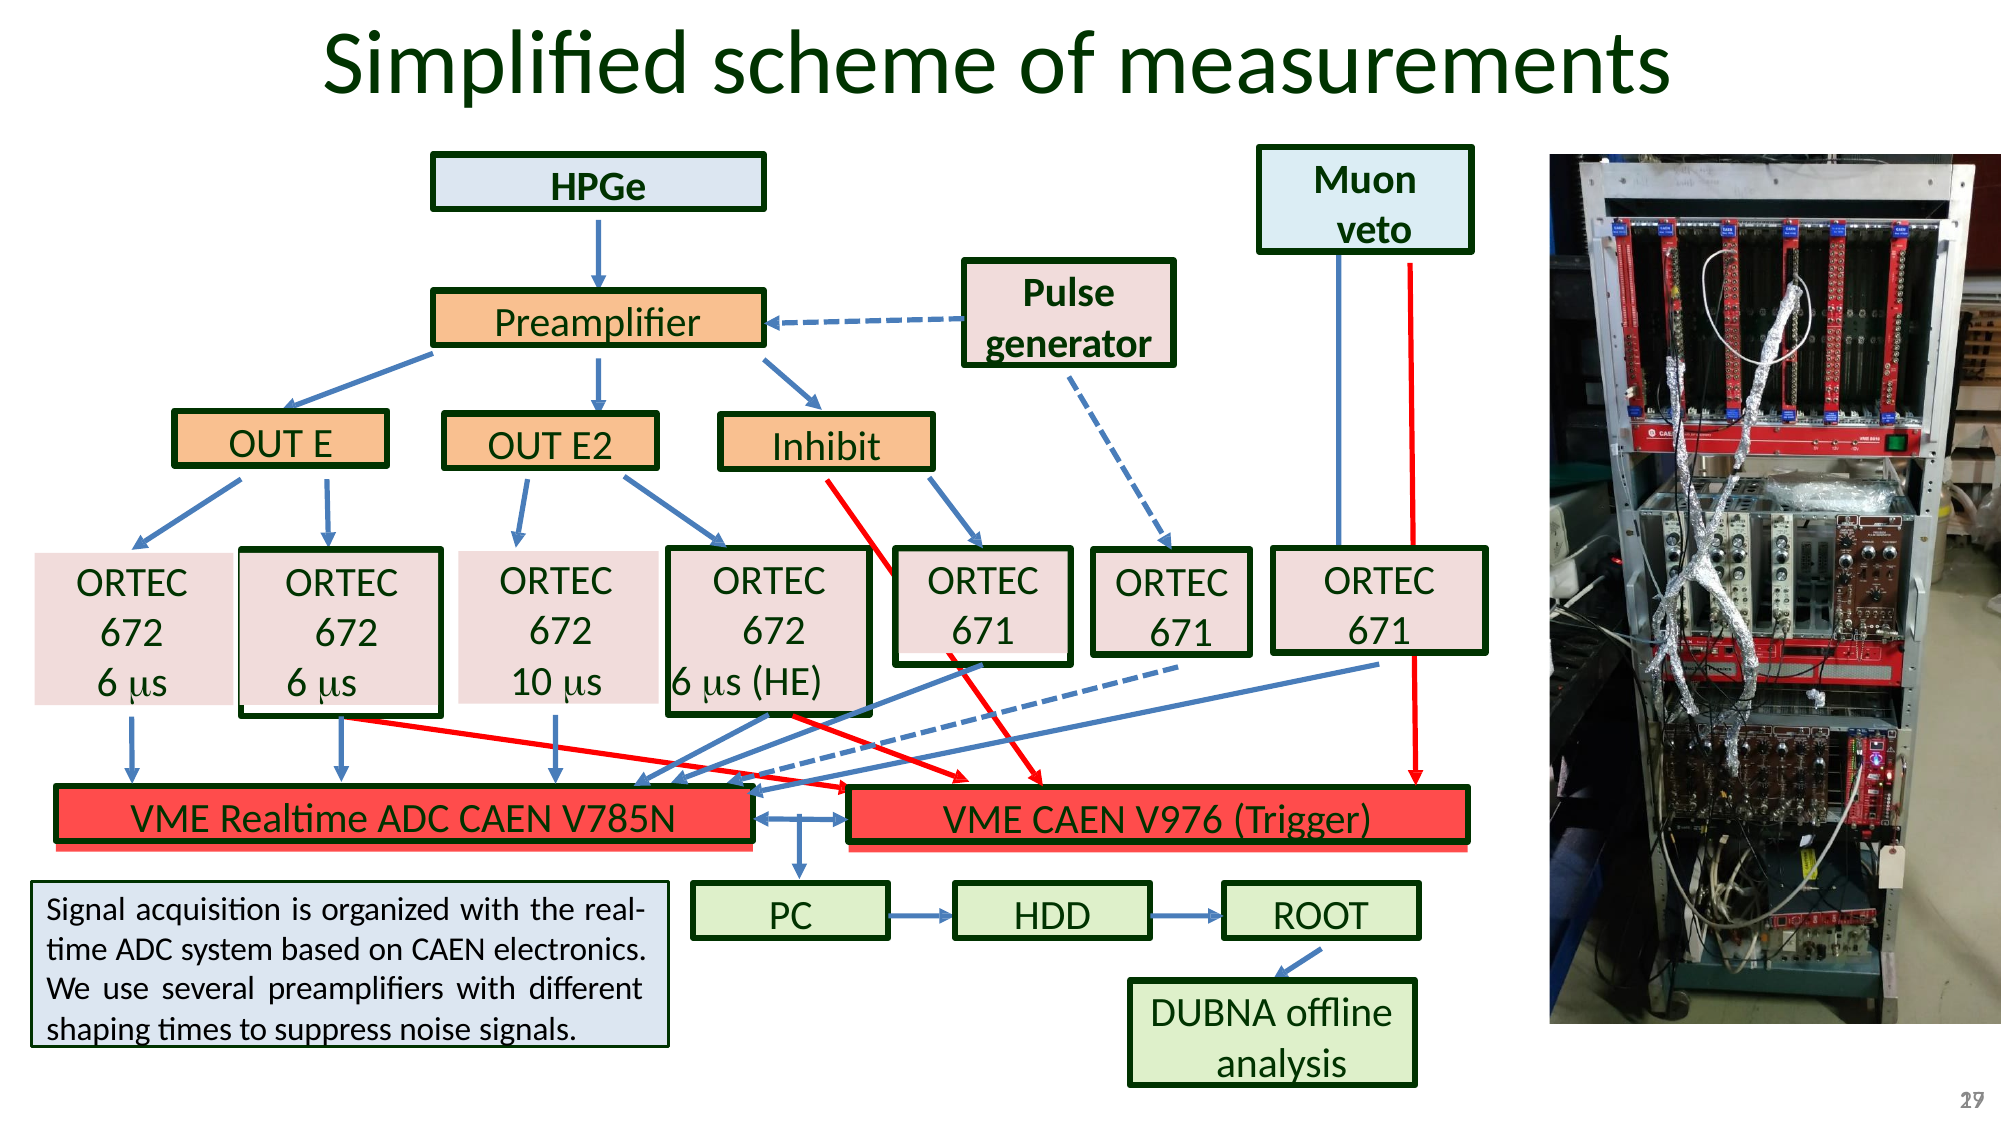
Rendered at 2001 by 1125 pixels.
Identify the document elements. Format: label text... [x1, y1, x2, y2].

text_box ROOT [1223, 883, 1420, 938]
text_box [886, 317, 902, 324]
text_box [1336, 252, 1342, 547]
text_box [1009, 742, 1043, 787]
text_box VME Realtime ADC CAEN V785N [55, 785, 753, 841]
text_box ORTEC 672 6 s (HE) [664, 550, 870, 704]
text_box [920, 726, 937, 736]
text_box [320, 479, 337, 549]
text_box ORTEC 672 6 s [34, 552, 234, 706]
text_box [1549, 154, 2000, 1024]
text_box [1101, 679, 1119, 689]
text_box [746, 759, 910, 799]
text_box [821, 662, 984, 726]
text_box [1407, 653, 1424, 786]
text_box [799, 757, 816, 767]
text_box [865, 317, 882, 324]
text_box [1081, 685, 1099, 695]
text_box PC [693, 883, 889, 938]
text_box [960, 716, 977, 726]
text_box ORTEC 672 10 s [458, 551, 659, 704]
text_box [782, 319, 798, 326]
text_box [859, 742, 877, 752]
text_box [671, 726, 820, 785]
text_box [900, 731, 917, 741]
text_box [907, 317, 923, 323]
text_box [927, 316, 944, 323]
text_box [1157, 532, 1172, 550]
text_box [667, 704, 868, 715]
text_box [1407, 262, 1416, 547]
text_box OUT E2 [444, 413, 657, 469]
text_box [912, 661, 1380, 761]
text_box [590, 219, 607, 290]
text_box [1098, 428, 1111, 446]
text_box [1087, 411, 1101, 428]
text_box [873, 744, 970, 784]
text_box [633, 712, 770, 786]
text_box [763, 315, 780, 331]
text_box [895, 548, 1071, 665]
text_box ORTEC 672 6 s [239, 552, 439, 705]
text_box [940, 721, 957, 731]
text_box [1151, 518, 1165, 535]
text_box [860, 711, 870, 715]
text_box Signal acquisition is organized with the real- time ADC system based on CAEN electronics. We use several preamplifiers with different shaping times to suppress noise signals. [31, 881, 669, 1047]
text_box [824, 478, 895, 581]
text_box [1000, 705, 1018, 715]
text_box [1121, 674, 1139, 684]
text_box [124, 716, 140, 784]
text_box [802, 811, 849, 828]
title Simplified scheme of measurements [320, 0, 1678, 190]
text_box [991, 717, 1011, 737]
text_box Preamplifier [433, 290, 764, 346]
text_box [1061, 690, 1078, 700]
text_box [1021, 700, 1038, 710]
text_box Inhibit [720, 414, 934, 469]
text_box [1141, 500, 1154, 517]
text_box ORTEC 671 [1273, 547, 1486, 653]
text_box [510, 478, 531, 548]
text_box [241, 549, 442, 717]
text_box [1109, 446, 1122, 463]
text_box HPGe [433, 154, 764, 209]
text_box [844, 318, 861, 325]
text_box [590, 358, 607, 413]
text_box [839, 747, 856, 757]
text_box [559, 744, 674, 766]
text_box [1272, 946, 1323, 980]
text_box Pulse generator [964, 260, 1174, 366]
text_box ORTEC 671 [898, 551, 1068, 654]
slide_number 19 [1955, 1087, 1990, 1117]
text_box [752, 811, 796, 827]
text_box 27 [1957, 1081, 1988, 1087]
text_box [791, 713, 871, 745]
text_box [1150, 908, 1224, 924]
text_box [55, 841, 753, 852]
text_box [726, 771, 756, 787]
text_box [802, 319, 819, 326]
text_box [962, 674, 994, 713]
text_box DUBNA offline analysis [1130, 980, 1416, 1086]
text_box [1119, 464, 1133, 481]
text_box [758, 768, 776, 777]
text_box Muon veto [1259, 146, 1472, 252]
text_box ORTEC 671 [1093, 549, 1251, 655]
text_box [948, 316, 965, 322]
text_box [1041, 695, 1058, 705]
text_box [888, 908, 955, 924]
text_box [980, 711, 998, 720]
text_box [333, 716, 350, 782]
text_box [762, 357, 822, 410]
text_box [791, 813, 808, 880]
text_box [823, 318, 840, 325]
text_box [954, 665, 963, 671]
text_box [1142, 669, 1159, 679]
text_box [281, 350, 434, 410]
text_box [804, 779, 850, 796]
text_box [848, 842, 1468, 853]
text_box [344, 717, 552, 750]
text_box HDD [955, 883, 1151, 938]
text_box OUT E [174, 410, 388, 466]
text_box [778, 762, 796, 772]
text_box [710, 767, 800, 783]
text_box [677, 762, 707, 770]
text_box [131, 476, 243, 550]
text_box [622, 474, 727, 548]
text_box VME CAEN V976 (Trigger) [848, 786, 1468, 842]
text_box [1162, 664, 1179, 674]
text_box [1066, 375, 1080, 392]
text_box [819, 752, 836, 762]
text_box [547, 714, 564, 784]
text_box [927, 475, 983, 549]
text_box [1130, 482, 1143, 499]
text_box [879, 736, 897, 746]
text_box [1077, 393, 1090, 410]
